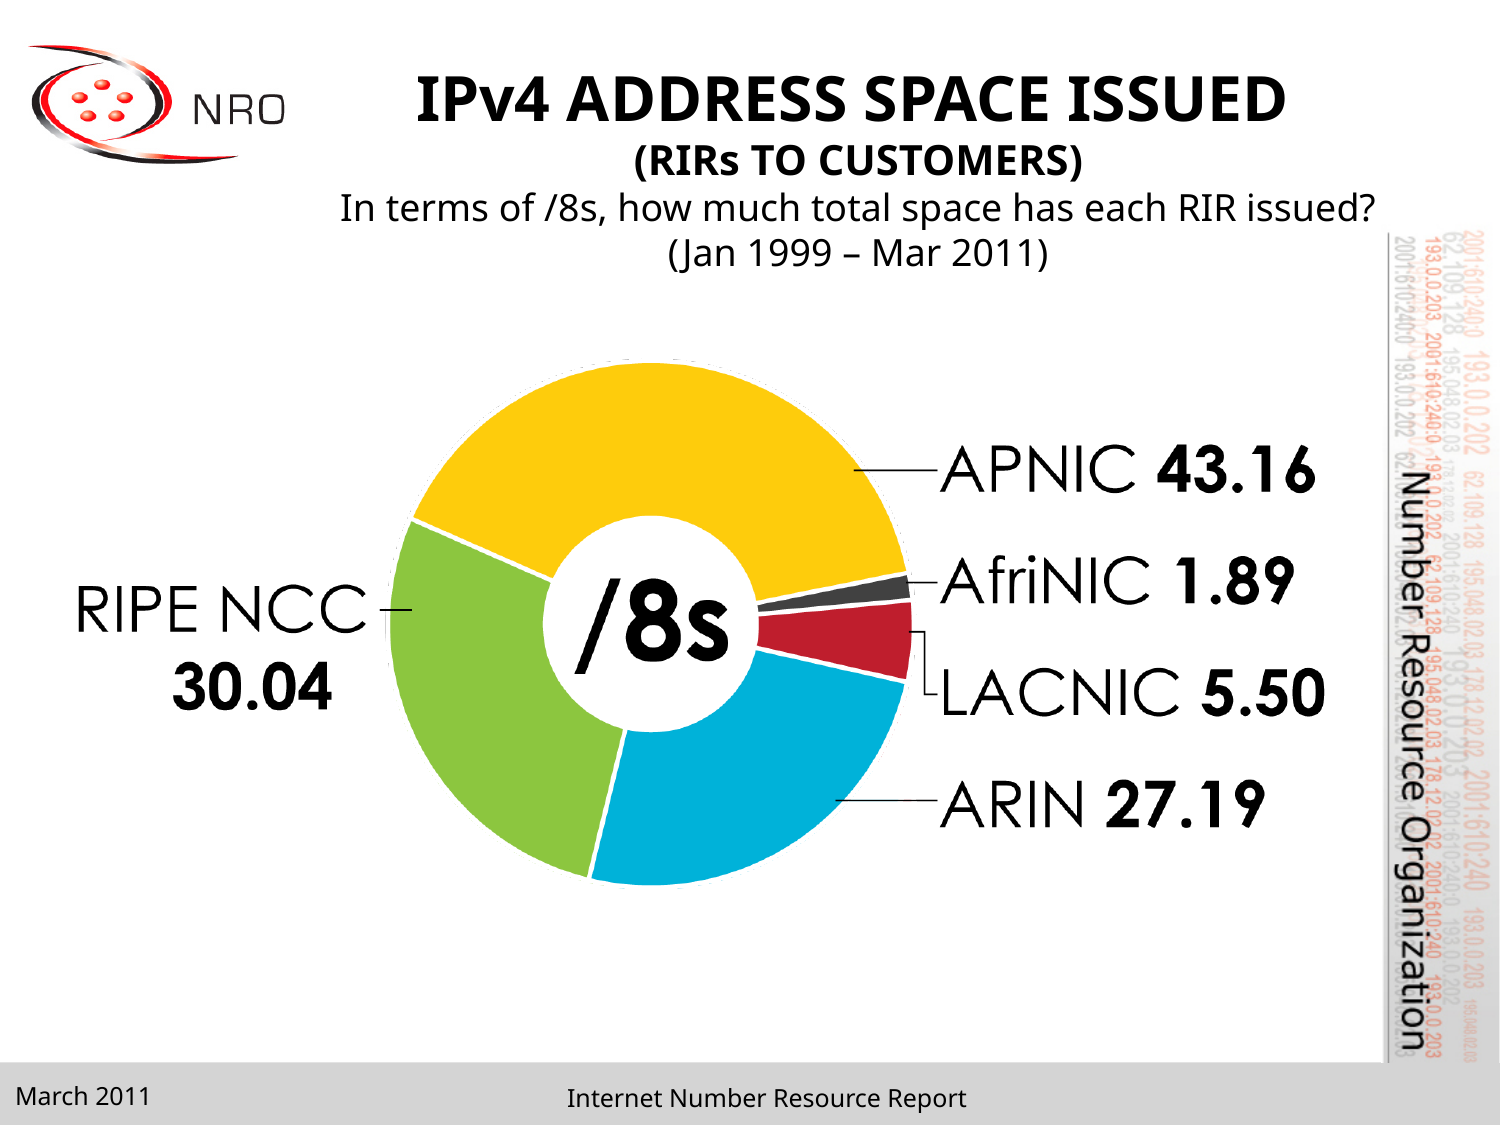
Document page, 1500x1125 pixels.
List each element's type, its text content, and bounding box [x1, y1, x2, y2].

footer Internet Number Resource Report [457, 1074, 1078, 1113]
picture [22, 41, 287, 168]
picture [1381, 267, 1500, 1063]
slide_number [0, 1072, 351, 1113]
picture [40, 331, 1360, 914]
title IPv4 ADDRESS SPACE ISSUED (RIRs TO CUSTOMERS) In terms of /8s, how much total space has each RIR issued? (Jan 1999 – Mar 2011) [216, 65, 1500, 267]
